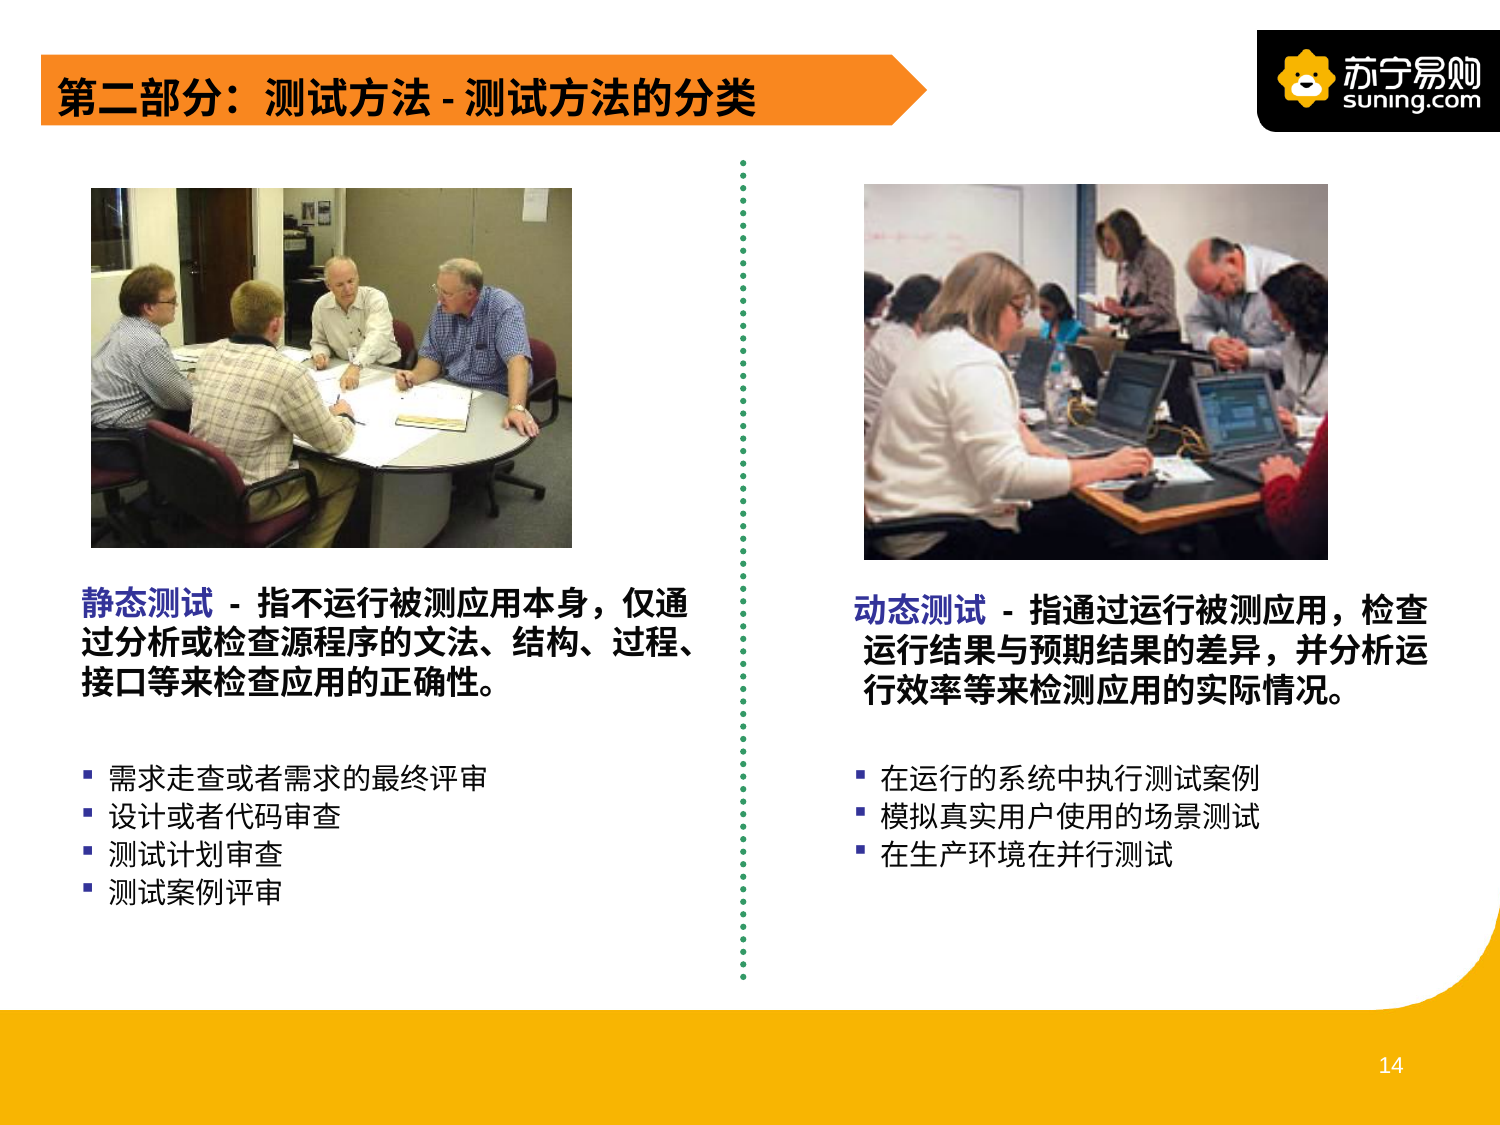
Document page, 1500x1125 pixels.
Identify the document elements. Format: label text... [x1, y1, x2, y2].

text_box [39, 52, 930, 128]
picture [0, 0, 1500, 1125]
text_box 静态测试 - 指不运行被测应用本身，仅通过分析或检查源程序的文法、结构、过程、接口等来检查应用的正确性。 需求走查或者需求的最终评审 设计或者代码审查 测试计划审查 测试案例评审 [66, 574, 716, 917]
slide_number 13 [1068, 1034, 1419, 1094]
text_box 第二部分：测试方法-测试方法的分类 [41, 64, 773, 129]
text_box 动态测试 - 指通过运行被测应用，检查运行结果与预期结果的差异，并分析运行效率等来检测应用的实际情况。 在运行的系统中执行测试案例 模拟真实用户使用的场景测试 在生产环境在并行测试 [826, 582, 1463, 879]
